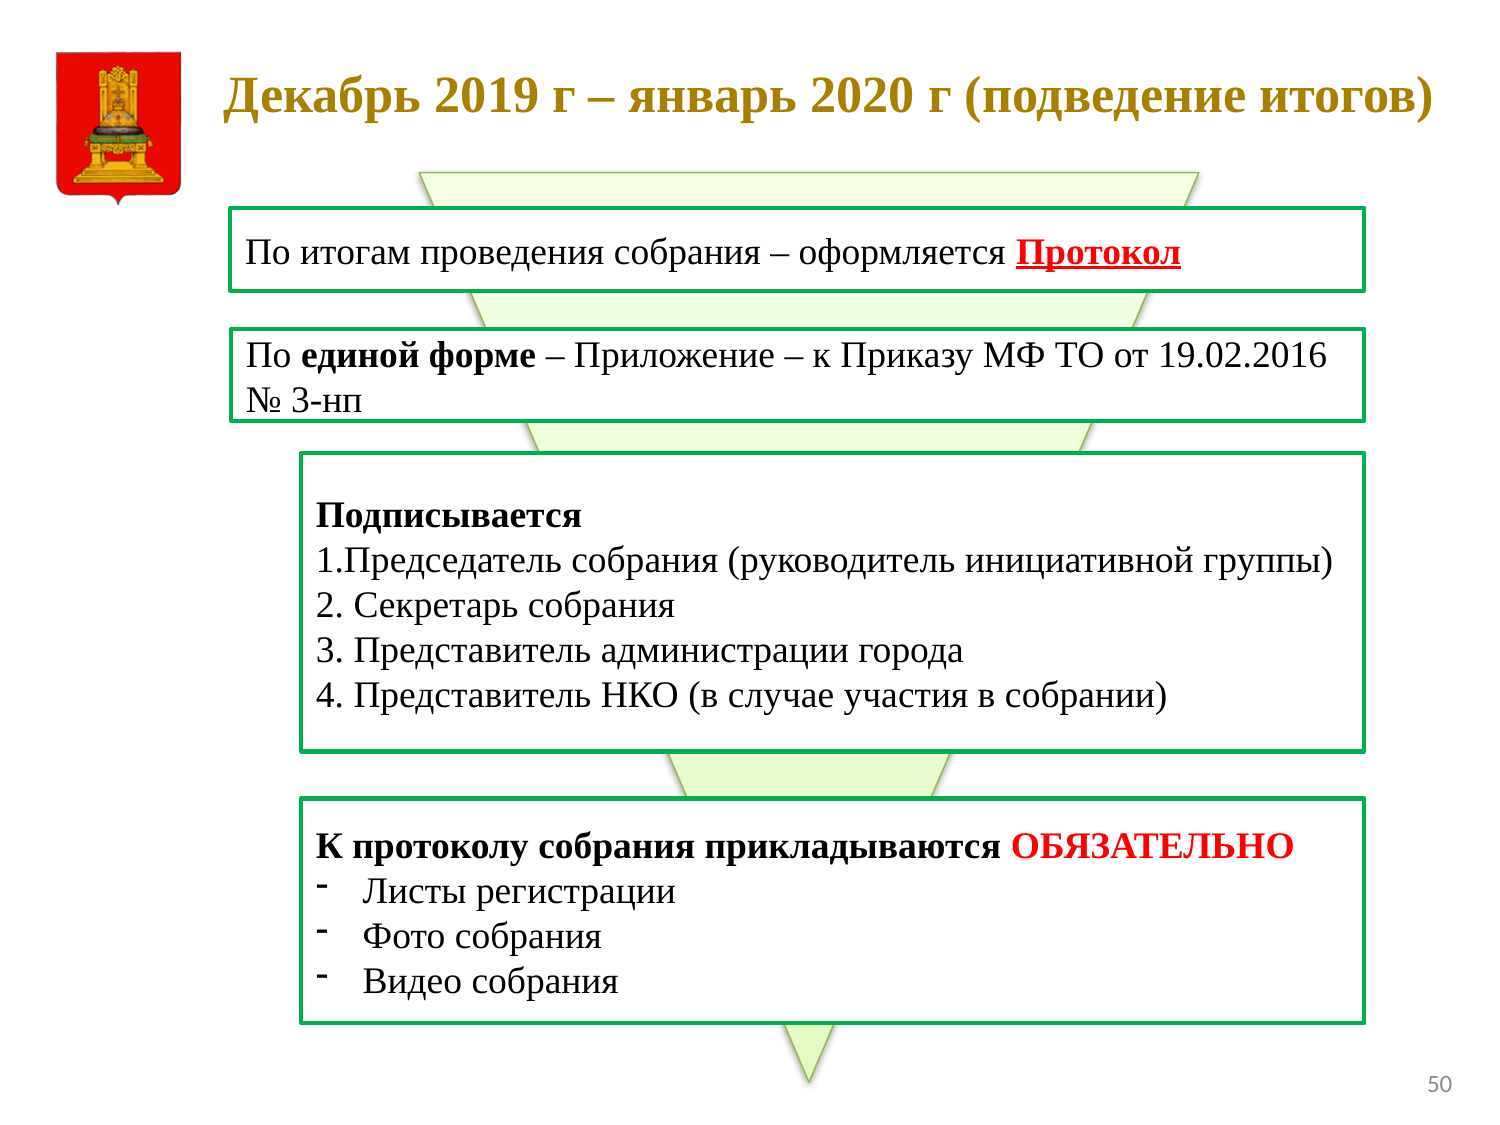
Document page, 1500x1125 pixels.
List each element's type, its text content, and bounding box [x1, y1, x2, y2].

text_box К протоколу собрания прикладываются ОБЯЗАТЕЛЬНО Листы регистрации Фото собрания Видео собрания [299, 796, 1366, 1025]
text_box [418, 171, 1200, 206]
text_box По итогам проведения собрания – оформляется Протокол [228, 206, 1366, 293]
text_box По единой форме – Приложение – к Приказу МФ ТО от 19.02.2016 № 3-нп [229, 327, 1366, 423]
text_box [667, 754, 951, 796]
title Декабрь 2019 г – январь 2020 г (подведение итогов) [190, 45, 1471, 138]
text_box [525, 423, 1093, 451]
text_box [469, 293, 1149, 327]
text_box Подписывается Председатель собрания (руководитель инициативной группы) Секретарь собрания Представитель администрации города Представитель НКО (в случае участия в собрании) [299, 451, 1366, 754]
picture [52, 44, 190, 215]
slide_number 50 [1117, 1052, 1468, 1113]
text_box [783, 1025, 835, 1083]
